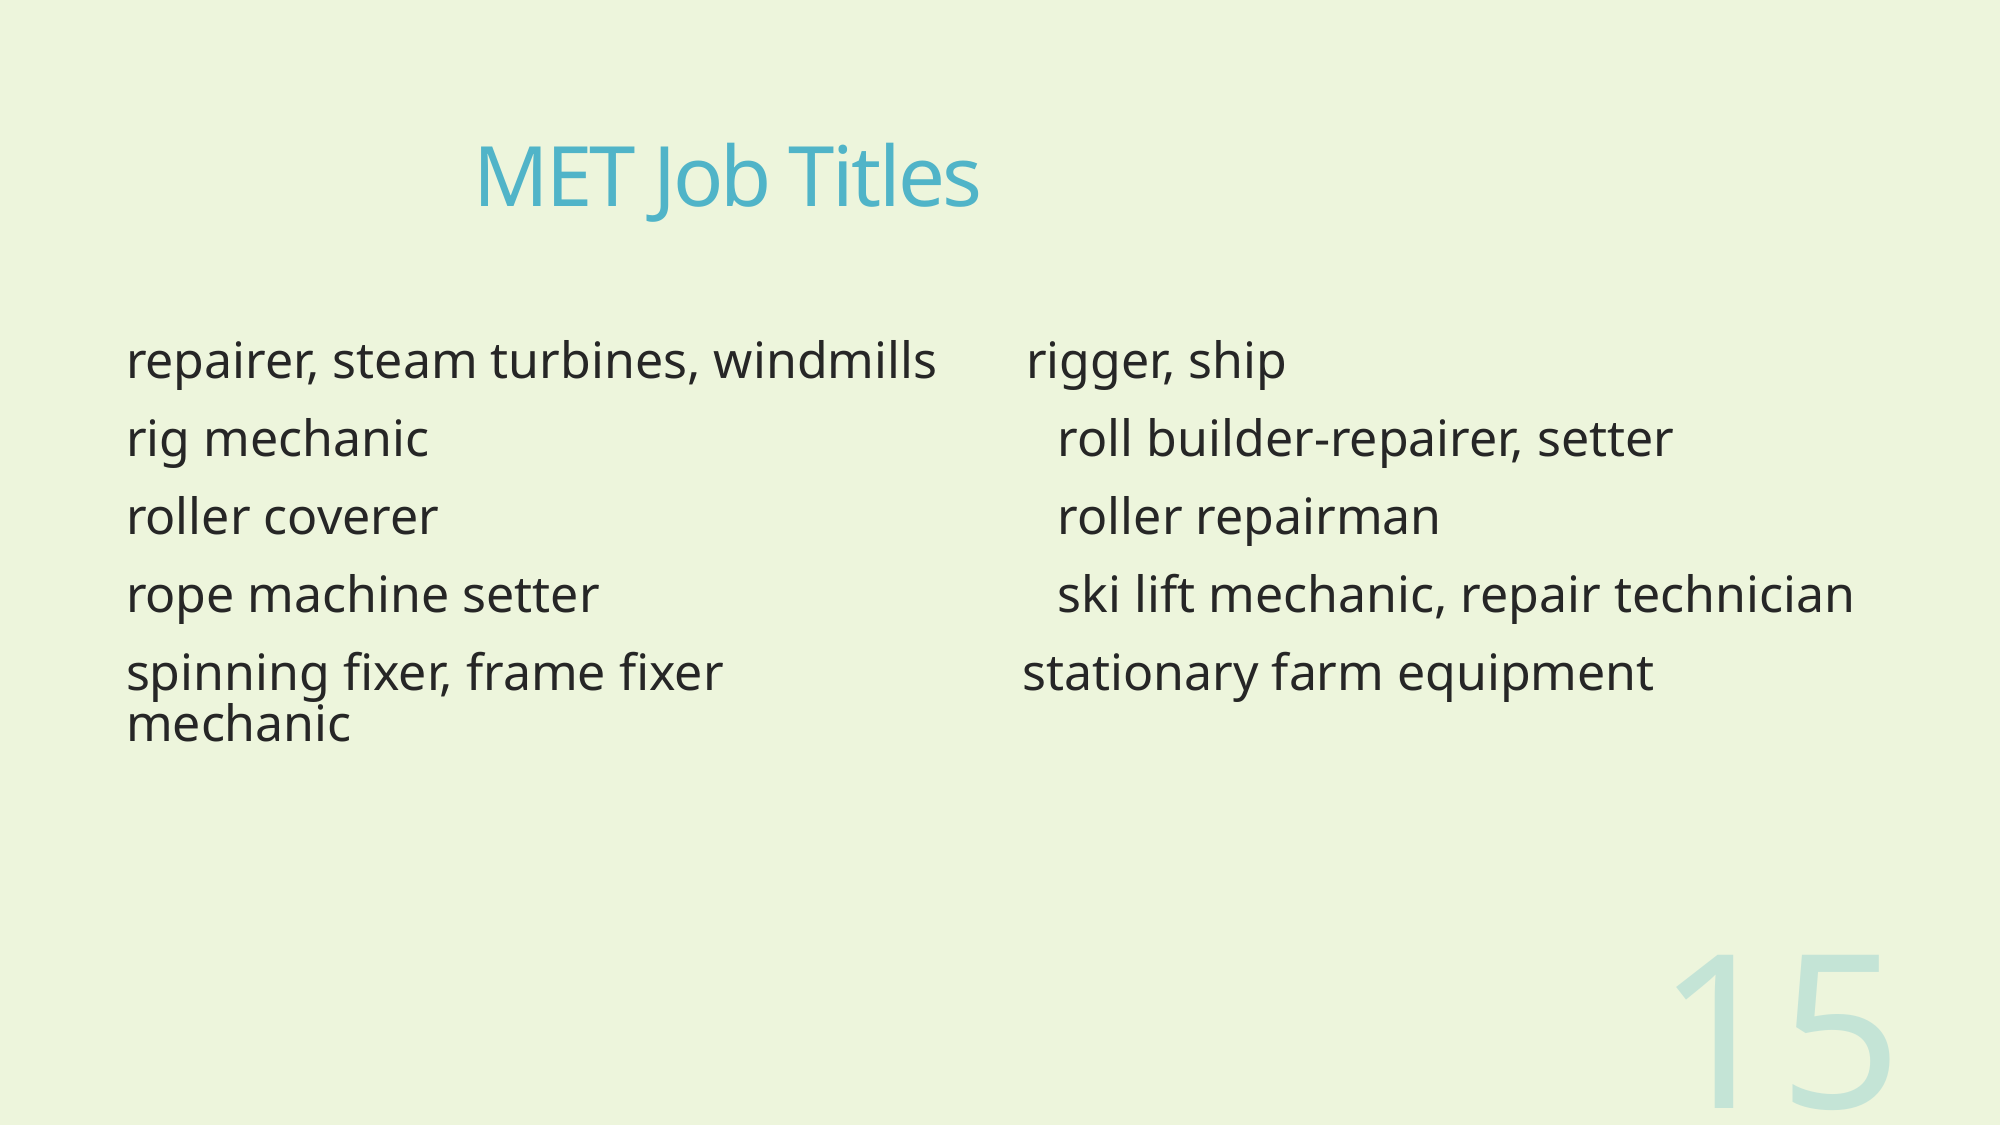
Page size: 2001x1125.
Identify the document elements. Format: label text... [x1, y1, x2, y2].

list repairer, steam turbines, windmills rigger, ship rig mechanic roll builder-repairer, setter roller coverer roller repairman rope machine setter ski lift mechanic, repair technician spinning fixer, frame fixer stationary farm equipment mechanic [111, 329, 1876, 948]
title MET Job Titles [107, 81, 1875, 264]
slide_number 15 [1437, 963, 1918, 1125]
